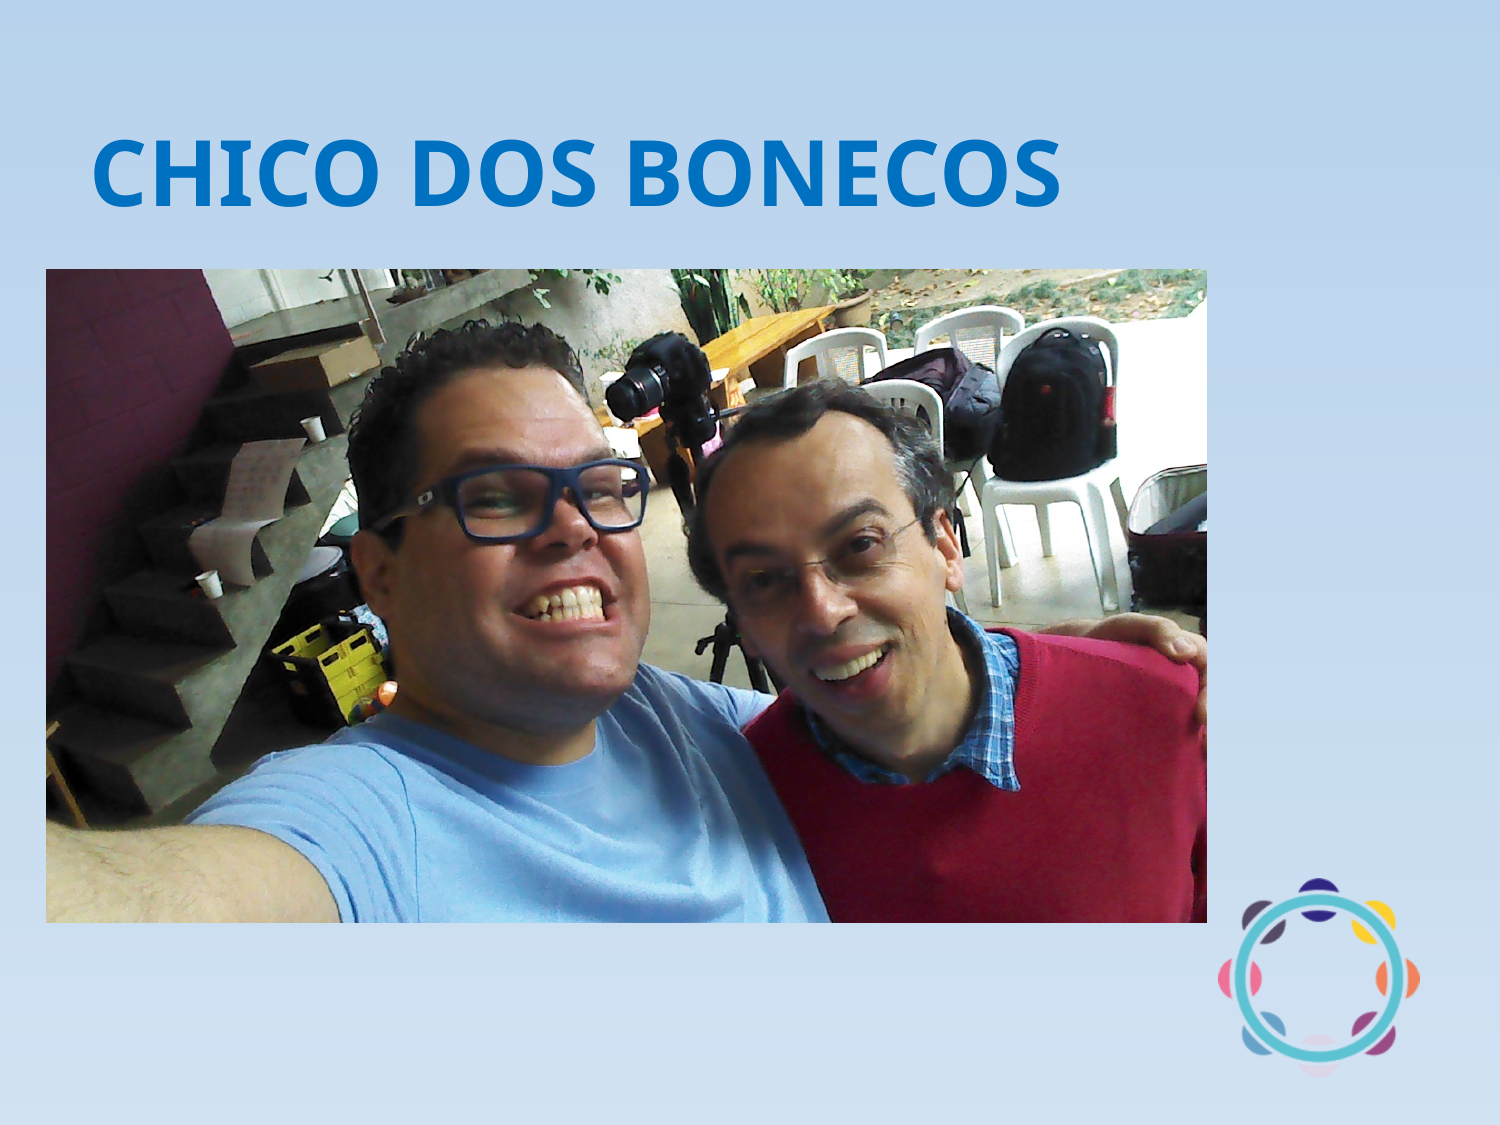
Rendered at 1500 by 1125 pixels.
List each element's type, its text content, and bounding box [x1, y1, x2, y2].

title CHICO DOS BONECOS [75, 45, 1300, 233]
picture [46, 268, 1208, 923]
picture [1218, 878, 1420, 1079]
